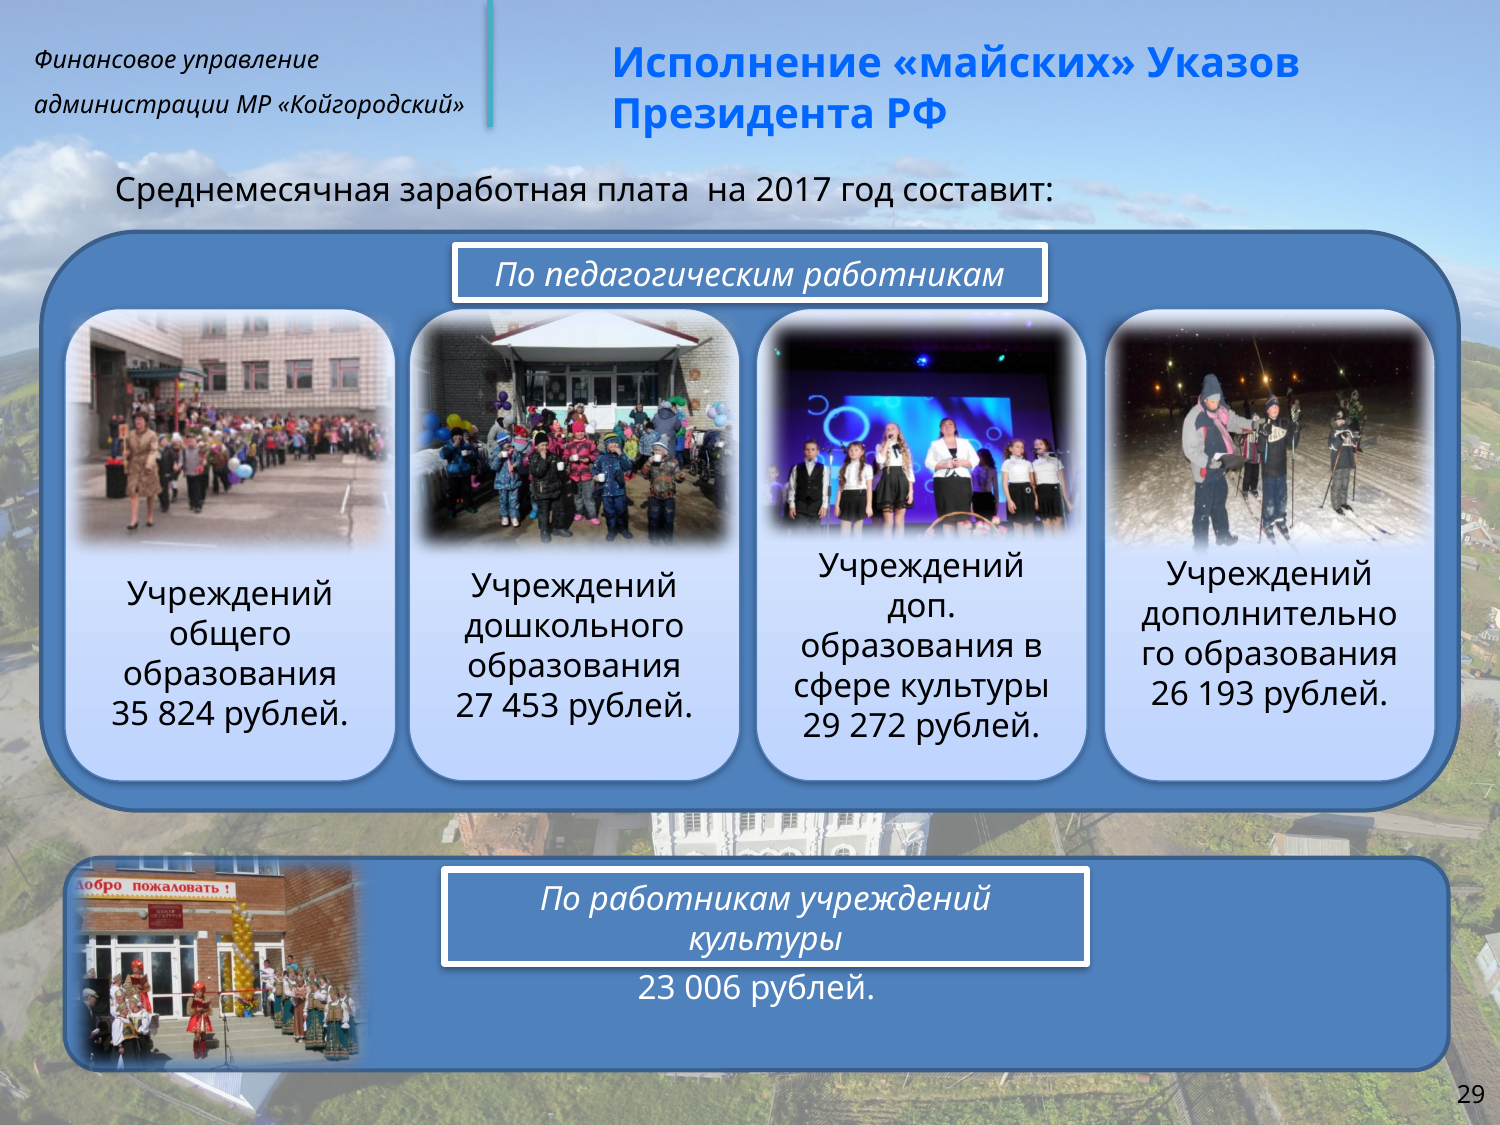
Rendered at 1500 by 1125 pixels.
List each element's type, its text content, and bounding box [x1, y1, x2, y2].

text_box Учреждений дошкольного образования 27 453 рублей. [408, 570, 741, 782]
picture [61, 307, 400, 562]
text_box По педагогическим работникам [452, 242, 1048, 303]
title Исполнение «майских» Указов Президента РФ [596, 0, 1500, 173]
picture [65, 847, 375, 1081]
text_box Учреждений доп. образования в сфере культуры 29 272 рублей. [755, 551, 1088, 782]
text_box [39, 229, 1461, 813]
text_box 23 006 рублей. [379, 855, 1451, 1073]
text_box Учреждений общего образования 35 824 рублей. [64, 570, 397, 782]
text_box Учреждений дополнительного образования 26 193 рублей. [1103, 568, 1436, 782]
table_cell 20 [0, 0, 1500, 1125]
text_box По работникам учреждений культуры [441, 866, 1090, 967]
picture [404, 306, 745, 562]
slide_number 29 [1150, 1065, 1500, 1125]
picture [756, 309, 1088, 545]
text_box Среднемесячная заработная плата на 2017 год составит: [98, 159, 1451, 218]
picture [1094, 309, 1444, 559]
